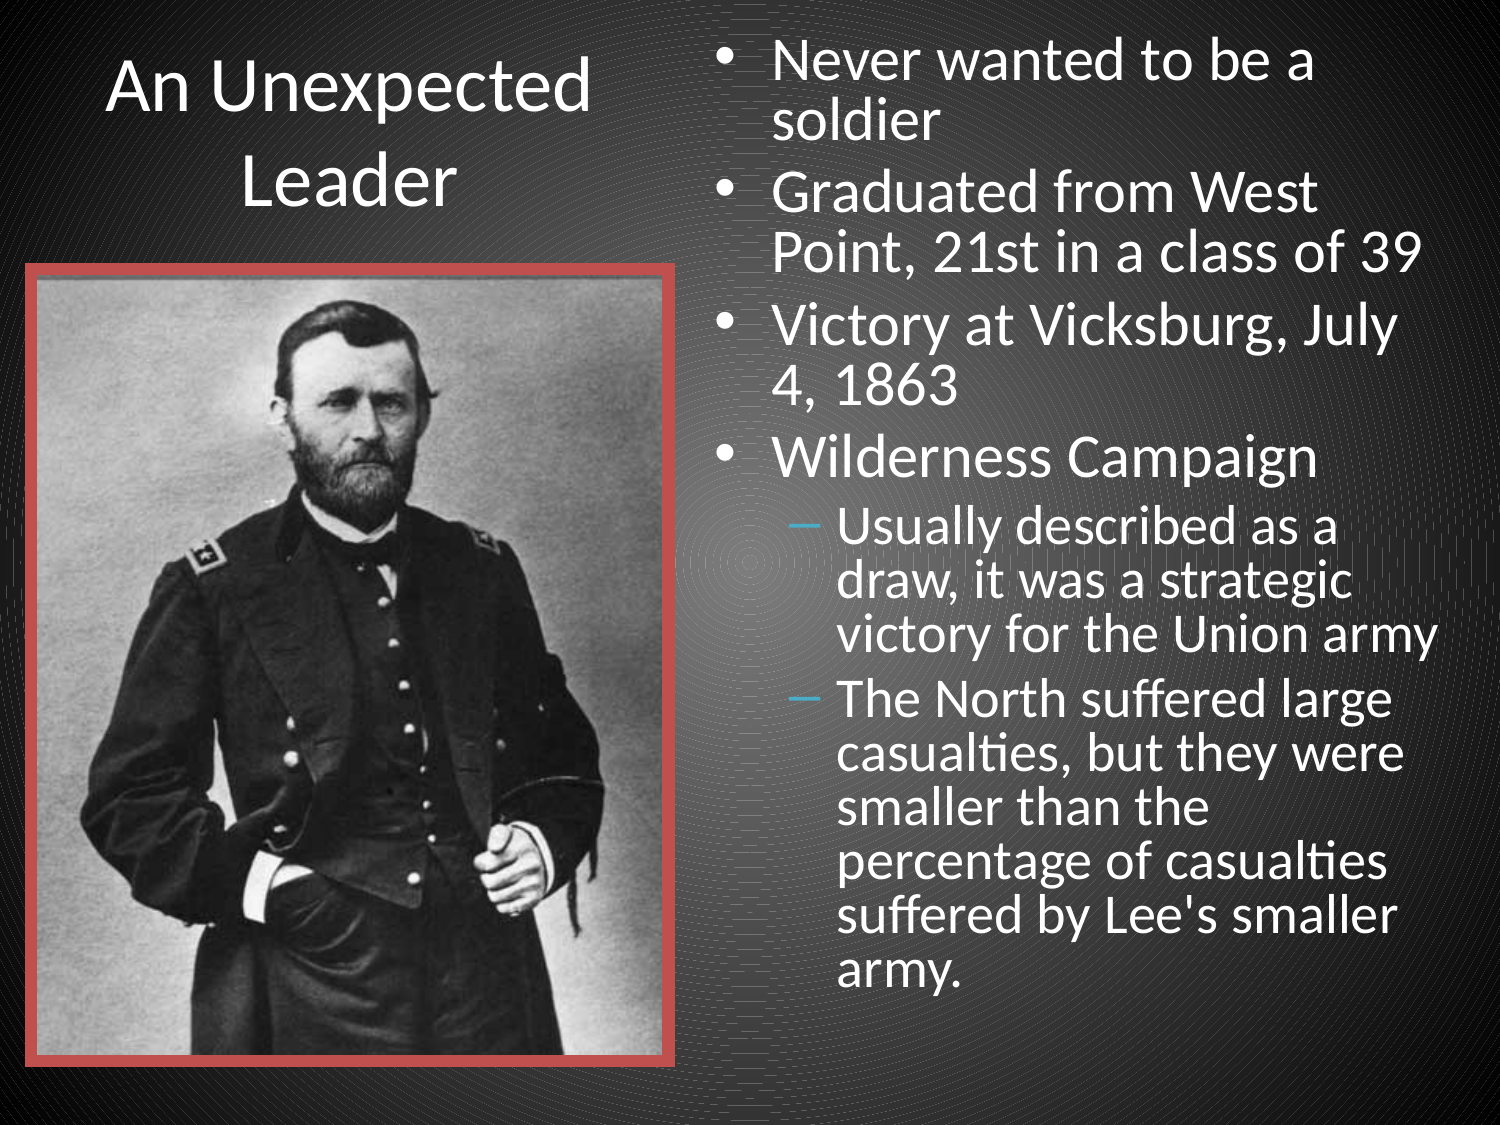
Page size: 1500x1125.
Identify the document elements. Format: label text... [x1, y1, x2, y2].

list Never wanted to be a soldier Graduated from West Point, 21st in a class of 39 Victory at Vicksburg, July 4, 1863 Wilderness Campaign Usually described as a draw, it was a strategic victory for the Union army The North suffered large casualties, but they were smaller than the percentage of casualties suffered by Lee's smaller army. [699, 24, 1475, 1088]
picture [37, 274, 663, 1055]
title An Unexpected Leader [37, 24, 663, 231]
